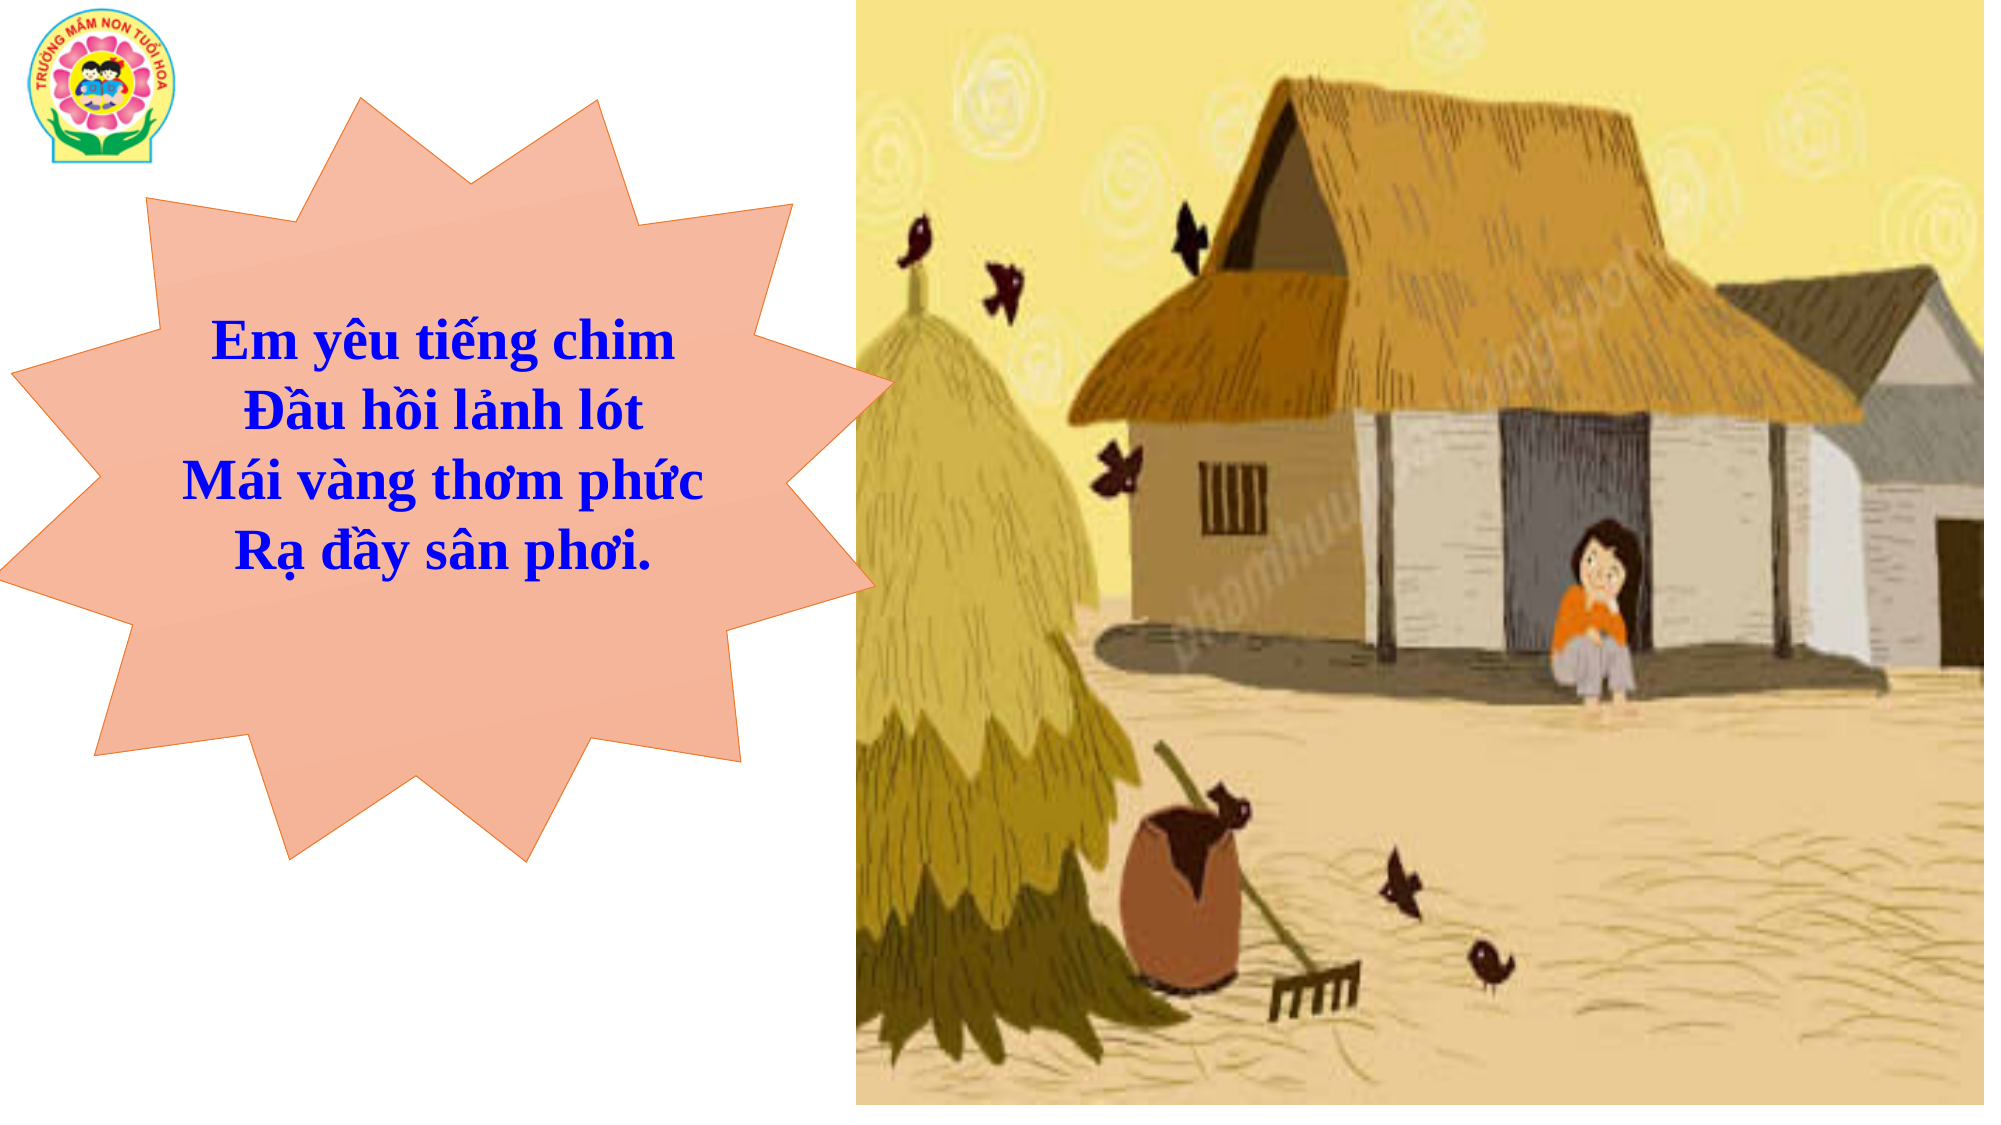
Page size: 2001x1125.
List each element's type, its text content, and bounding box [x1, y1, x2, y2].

picture [855, 0, 1984, 1105]
picture [17, 0, 191, 174]
text_box [0, 344, 855, 863]
text_box [145, 96, 794, 294]
text_box Em yêu tiếng chim Đầu hồi lảnh lót Mái vàng thơm phức Rạ đầy sân phơi. [102, 294, 785, 589]
